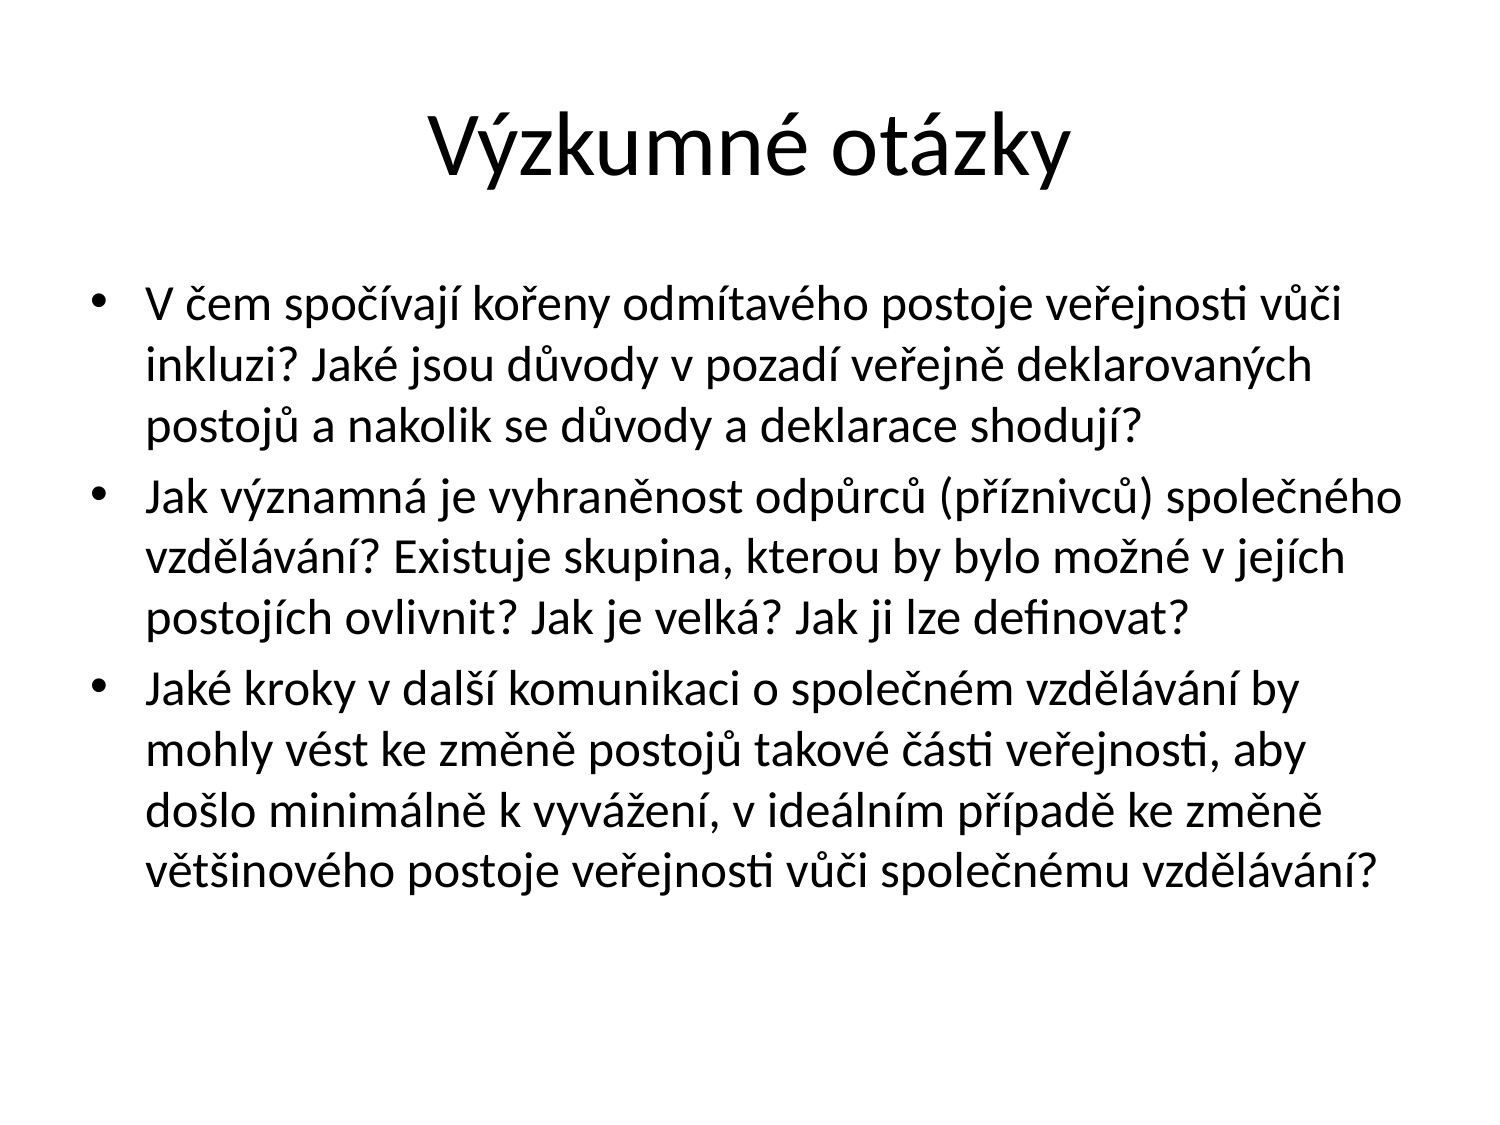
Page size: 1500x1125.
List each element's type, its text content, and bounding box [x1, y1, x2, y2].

title Výzkumné otázky [75, 45, 1425, 233]
list V čem spočívají kořeny odmítavého postoje veřejnosti vůči inkluzi? Jaké jsou důvody v pozadí veřejně deklarovaných postojů a nakolik se důvody a deklarace shodují? Jak významná je vyhraněnost odpůrců (příznivců) společného vzdělávání? Existuje skupina, kterou by bylo možné v jejích postojích ovlivnit? Jak je velká? Jak ji lze definovat? Jaké kroky v další komunikaci o společném vzdělávání by mohly vést ke změně postojů takové části veřejnosti, aby došlo minimálně k vyvážení, v ideálním případě ke změně většinového postoje veřejnosti vůči společnému vzdělávání? [75, 262, 1425, 1005]
